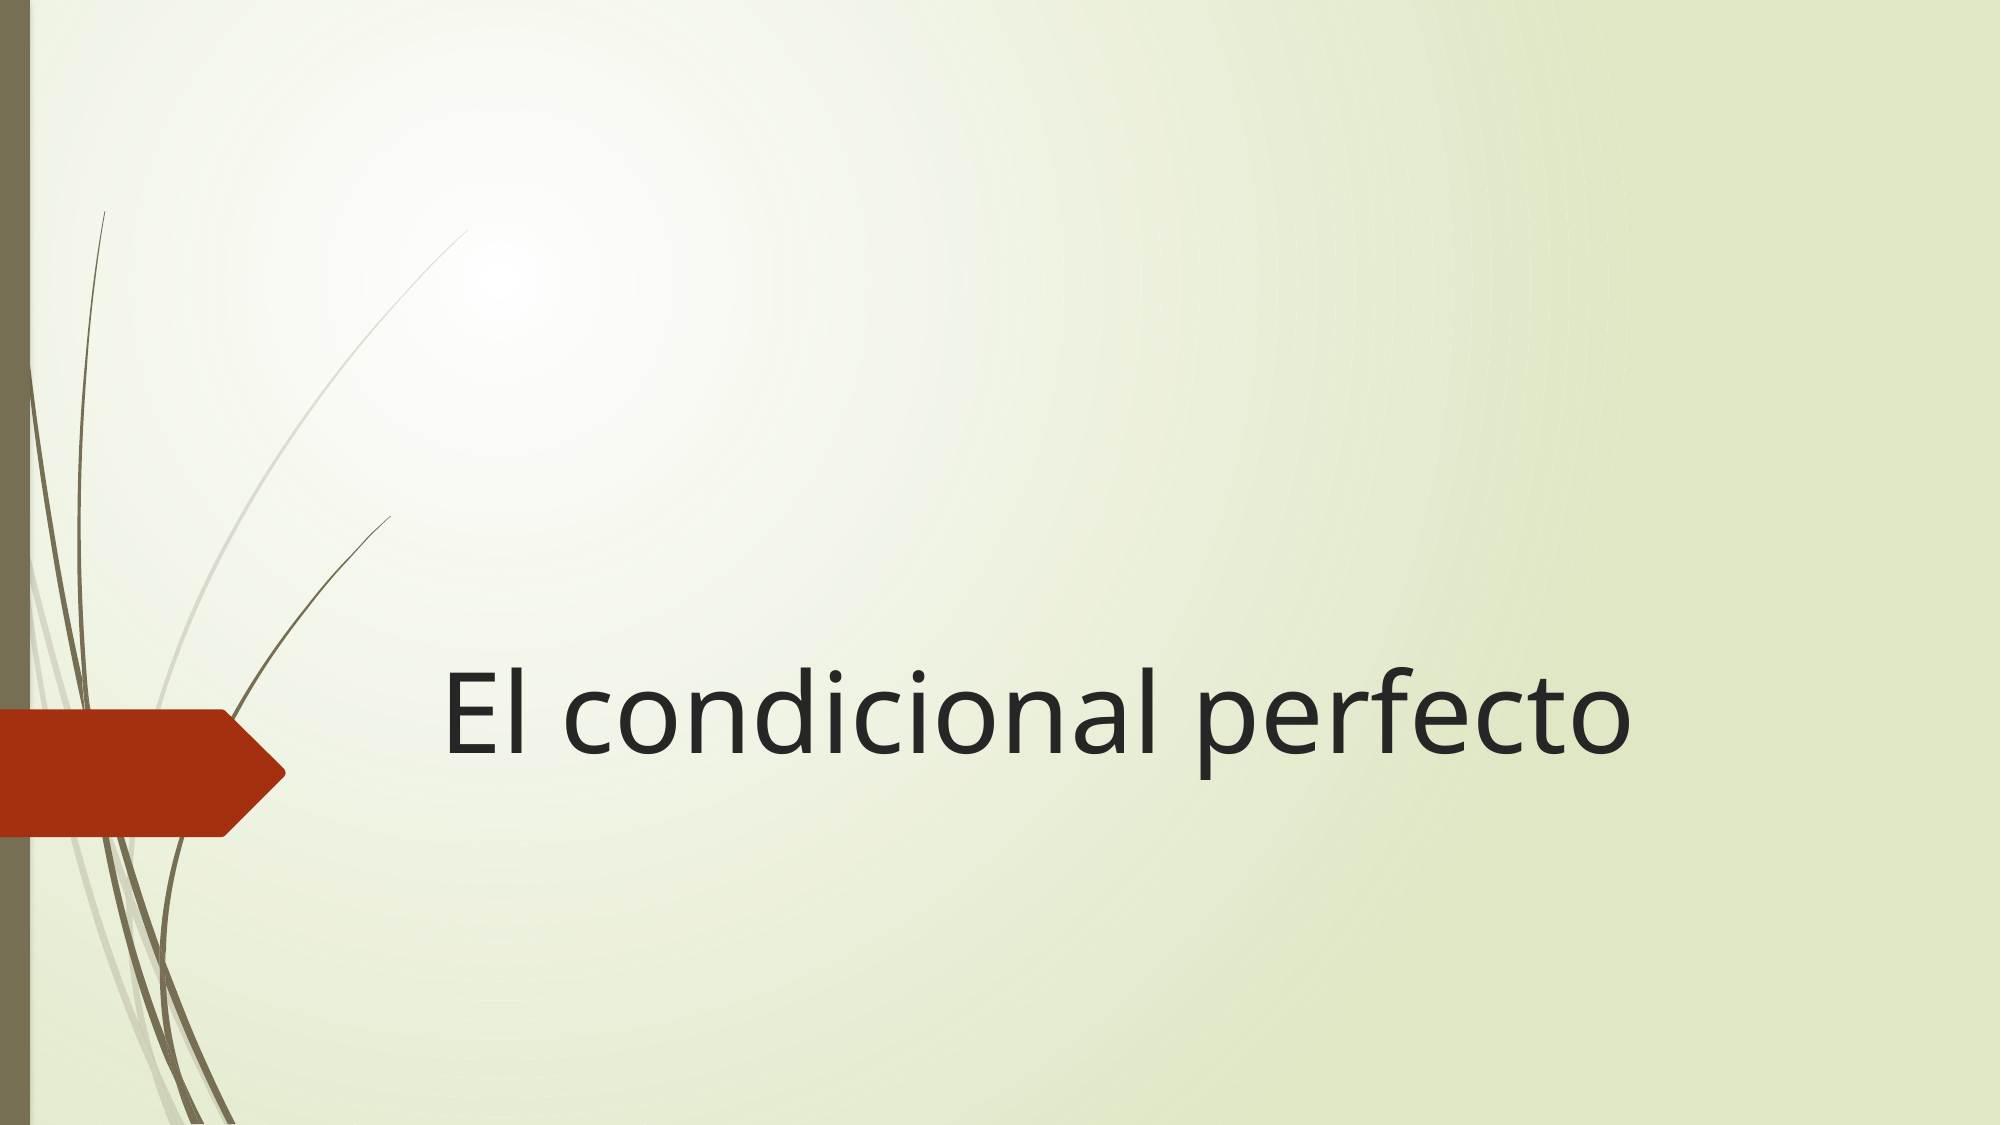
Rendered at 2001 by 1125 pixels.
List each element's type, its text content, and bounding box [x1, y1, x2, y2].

title El condicional perfecto [424, 412, 1888, 784]
